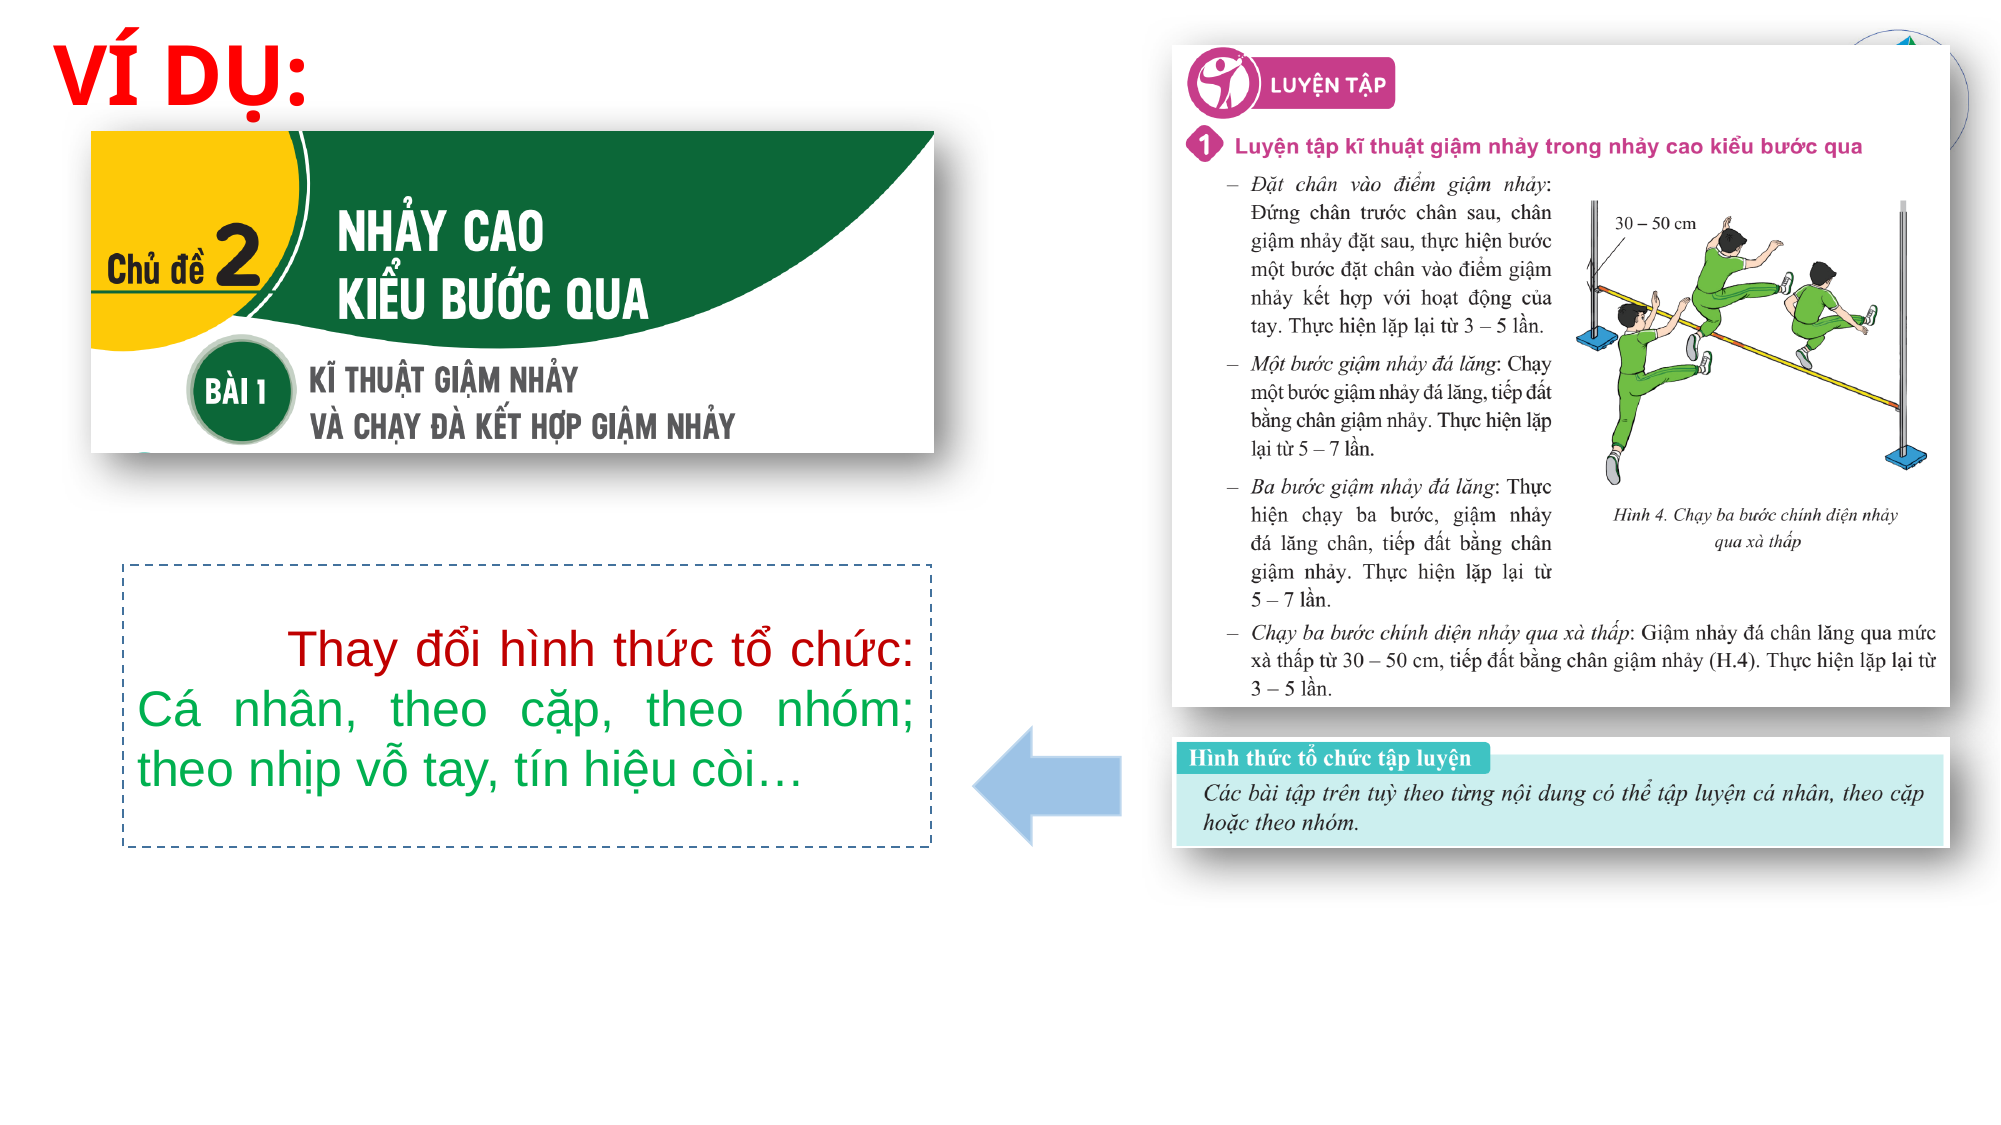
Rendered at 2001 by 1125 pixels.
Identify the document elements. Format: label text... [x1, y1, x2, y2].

text_box VÍ DỤ: [38, 15, 370, 130]
picture [0, 0, 2001, 1125]
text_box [122, 564, 1121, 848]
